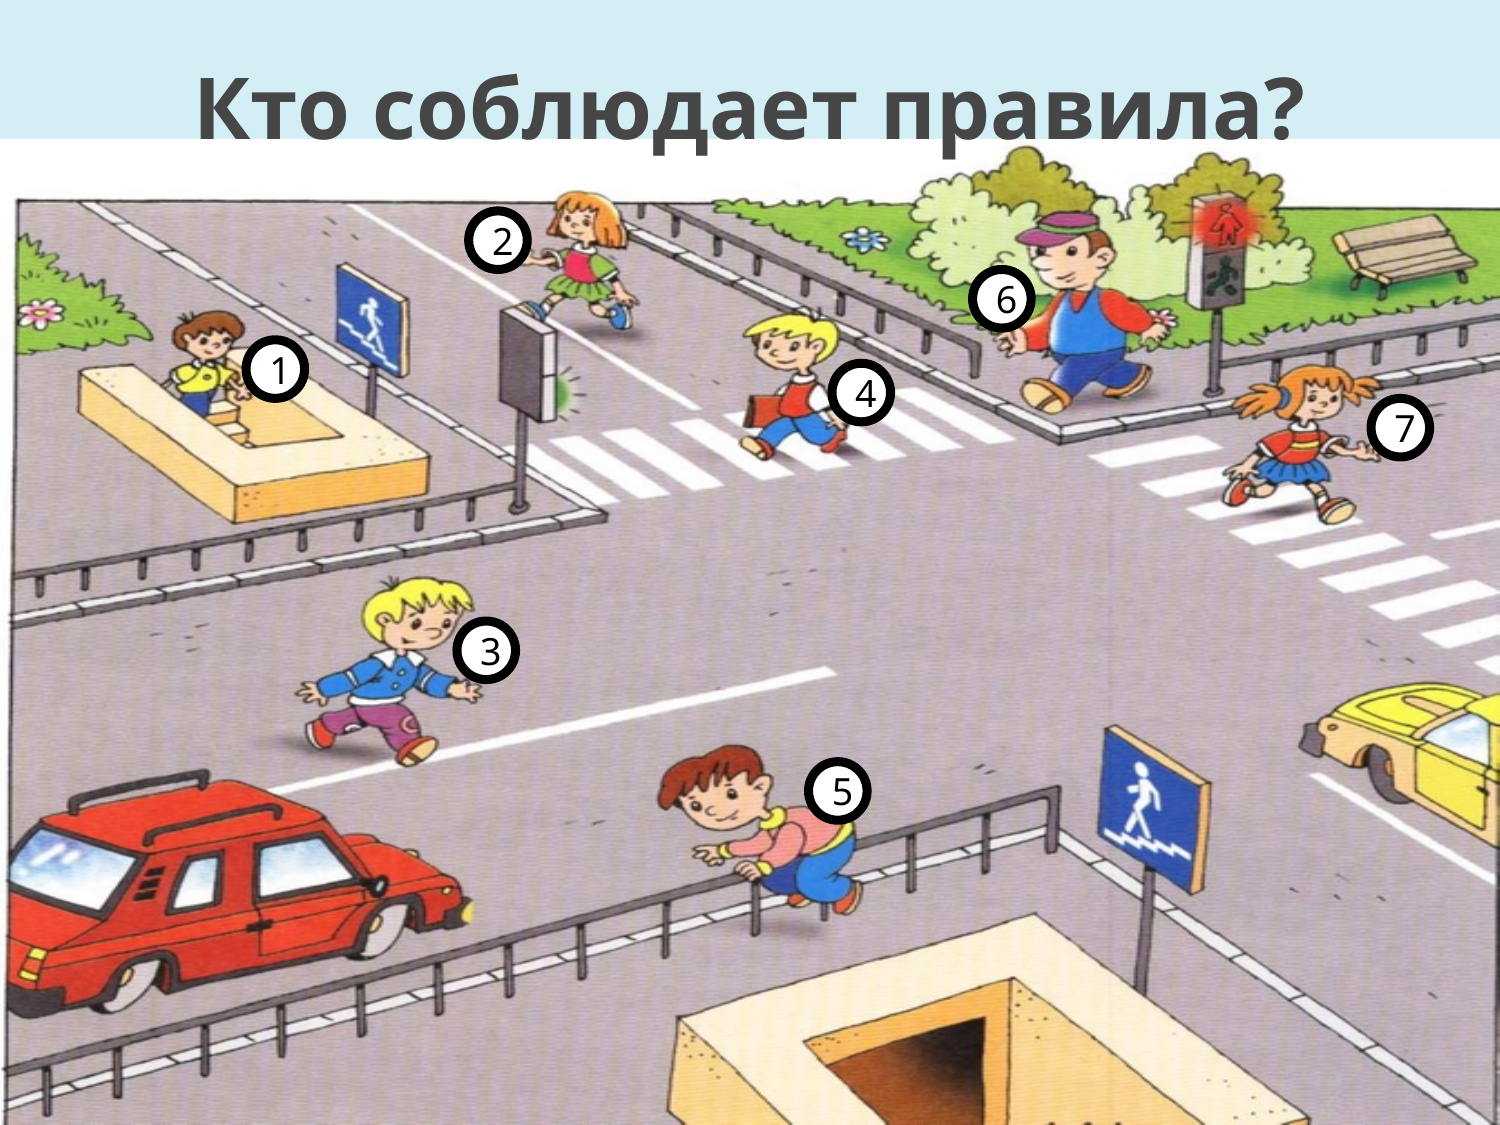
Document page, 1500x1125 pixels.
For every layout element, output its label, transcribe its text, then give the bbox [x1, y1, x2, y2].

title Кто соблюдает правила? [75, 0, 1425, 138]
picture [0, 138, 1500, 1125]
